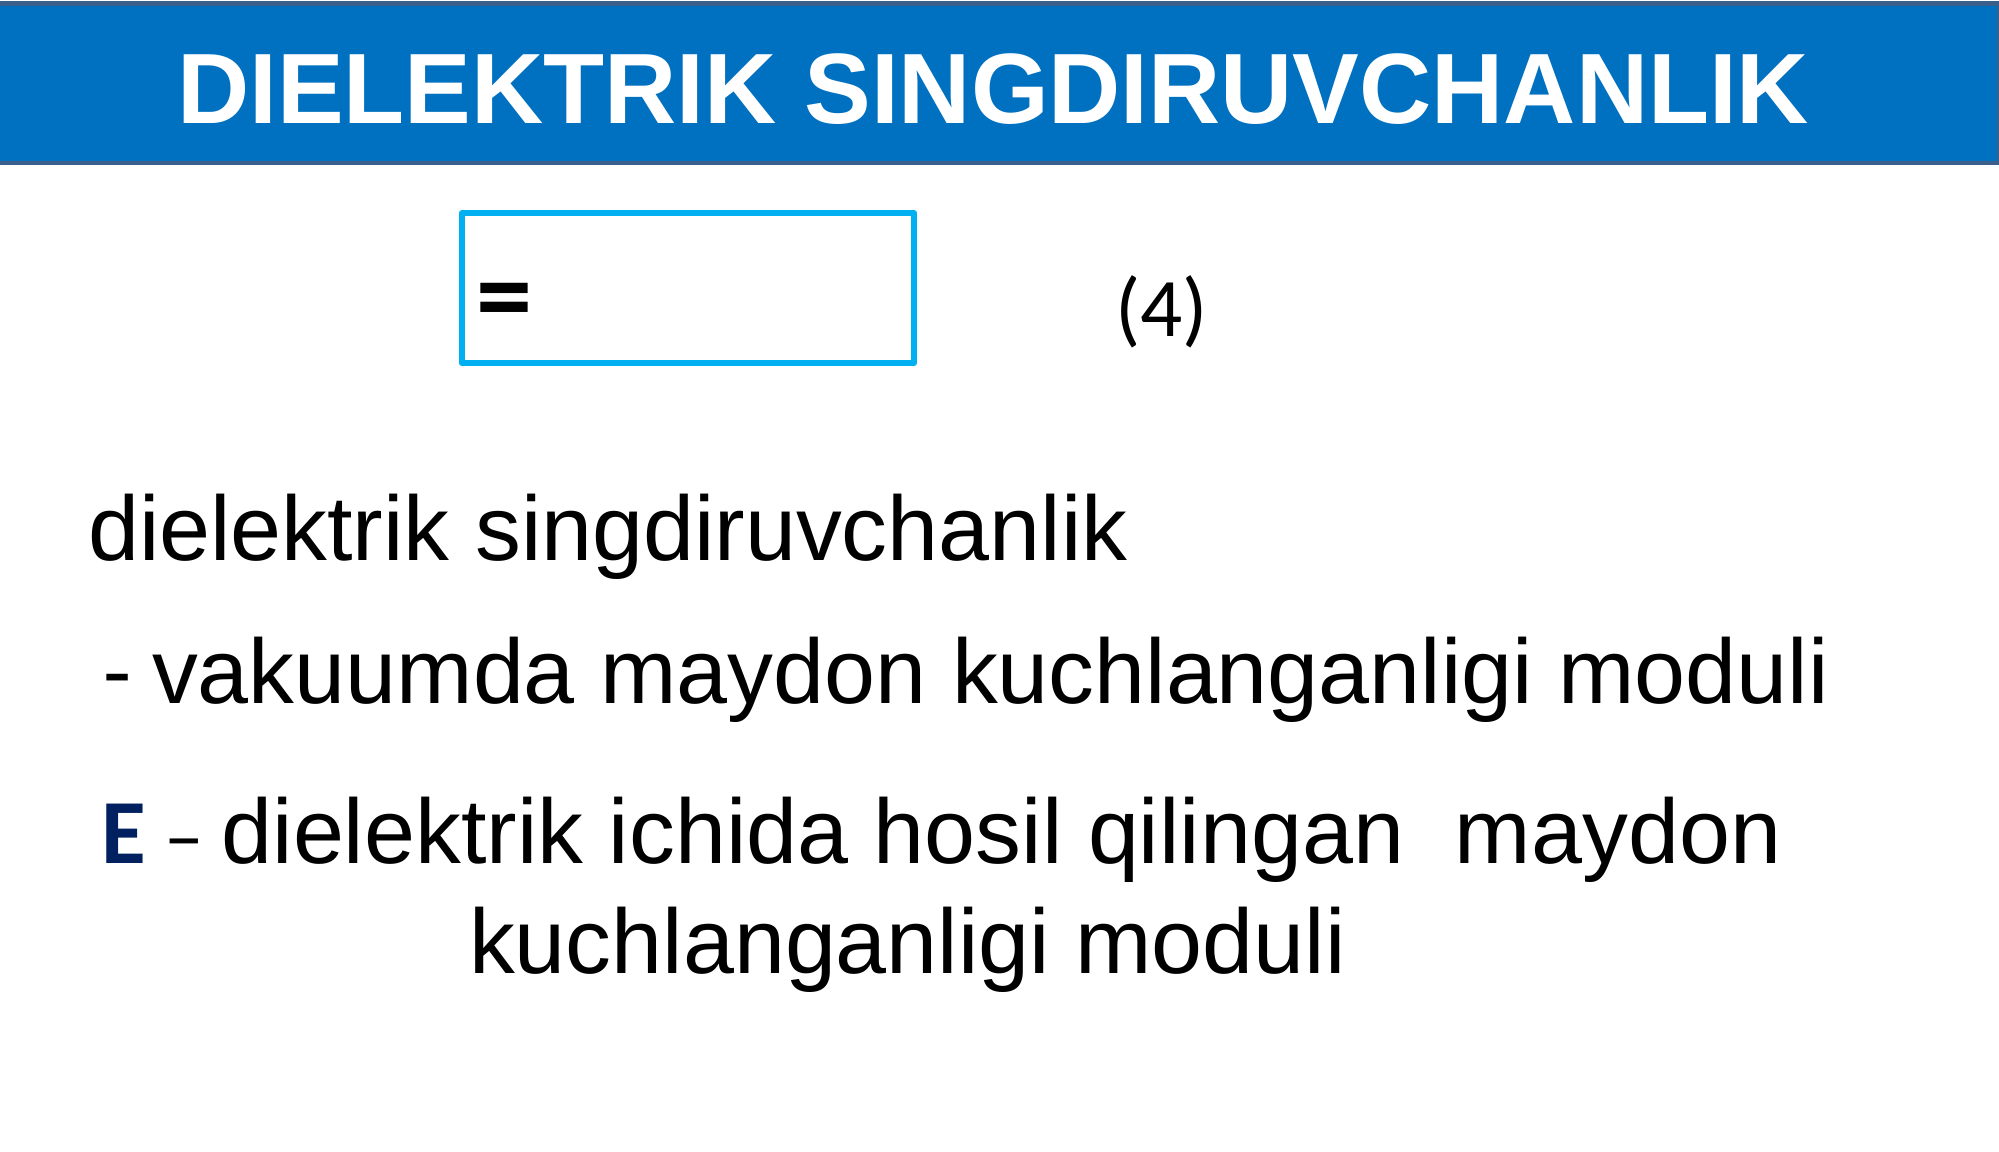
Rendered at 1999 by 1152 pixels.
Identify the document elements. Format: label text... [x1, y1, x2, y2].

text_box E – dielektrik ichida hosil qilingan maydon kuchlanganligi moduli [86, 764, 1863, 1000]
text_box [974, 550, 1025, 601]
text_box (4) [1100, 245, 1223, 361]
text_box DIELEKTRIK SINGDIRUVCHANLIK [0, 1, 1999, 165]
